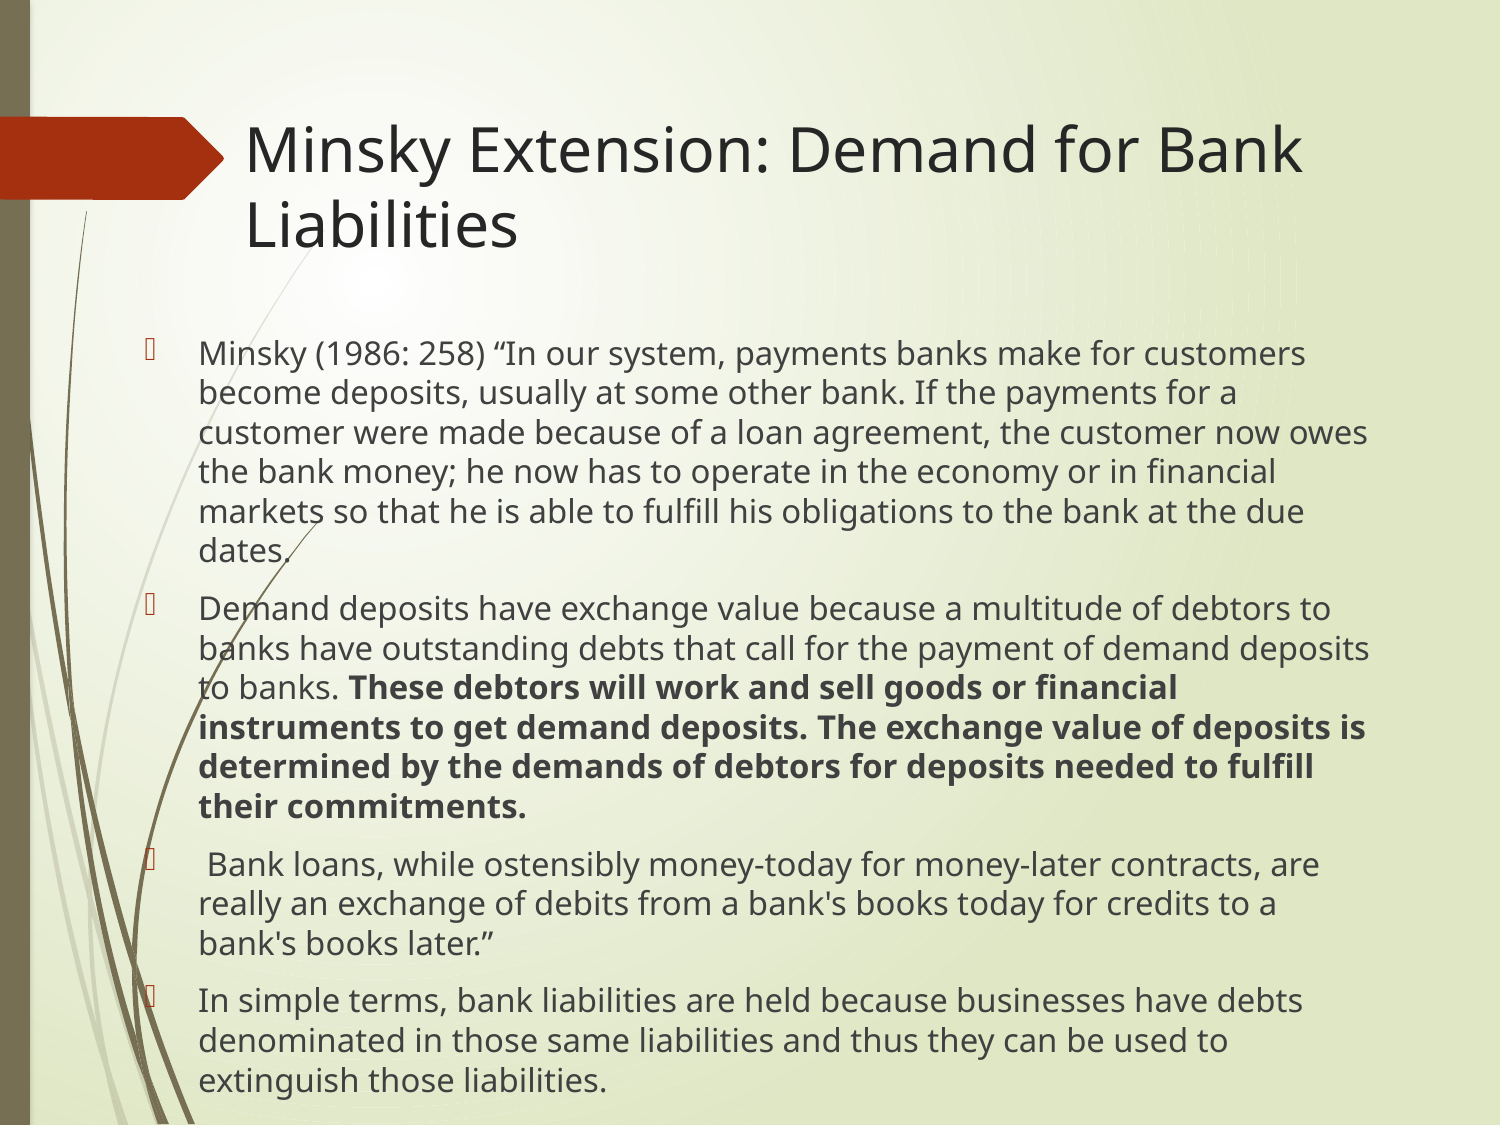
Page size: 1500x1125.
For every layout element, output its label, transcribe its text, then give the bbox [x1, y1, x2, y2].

list Minsky (1986: 258) “In our system, payments banks make for customers become deposits, usually at some other bank. If the payments for a customer were made because of a loan agreement, the customer now owes the bank money; he now has to operate in the economy or in financial markets so that he is able to fulfill his obligations to the bank at the due dates. Demand deposits have exchange value because a multitude of debtors to banks have outstanding debts that call for the payment of demand deposits to banks. These debtors will work and sell goods or financial instruments to get demand deposits. The exchange value of deposits is determined by the demands of debtors for deposits needed to fulfill their commitments. Bank loans, while ostensibly money-today for money-later contracts, are really an exchange of debits from a bank's books today for credits to a bank's books later.” In simple terms, bank liabilities are held because businesses have debts denominated in those same liabilities and thus they can be used to extinguish those liabilities. [129, 324, 1400, 1110]
title Minsky Extension: Demand for Bank Liabilities [229, 102, 1500, 313]
